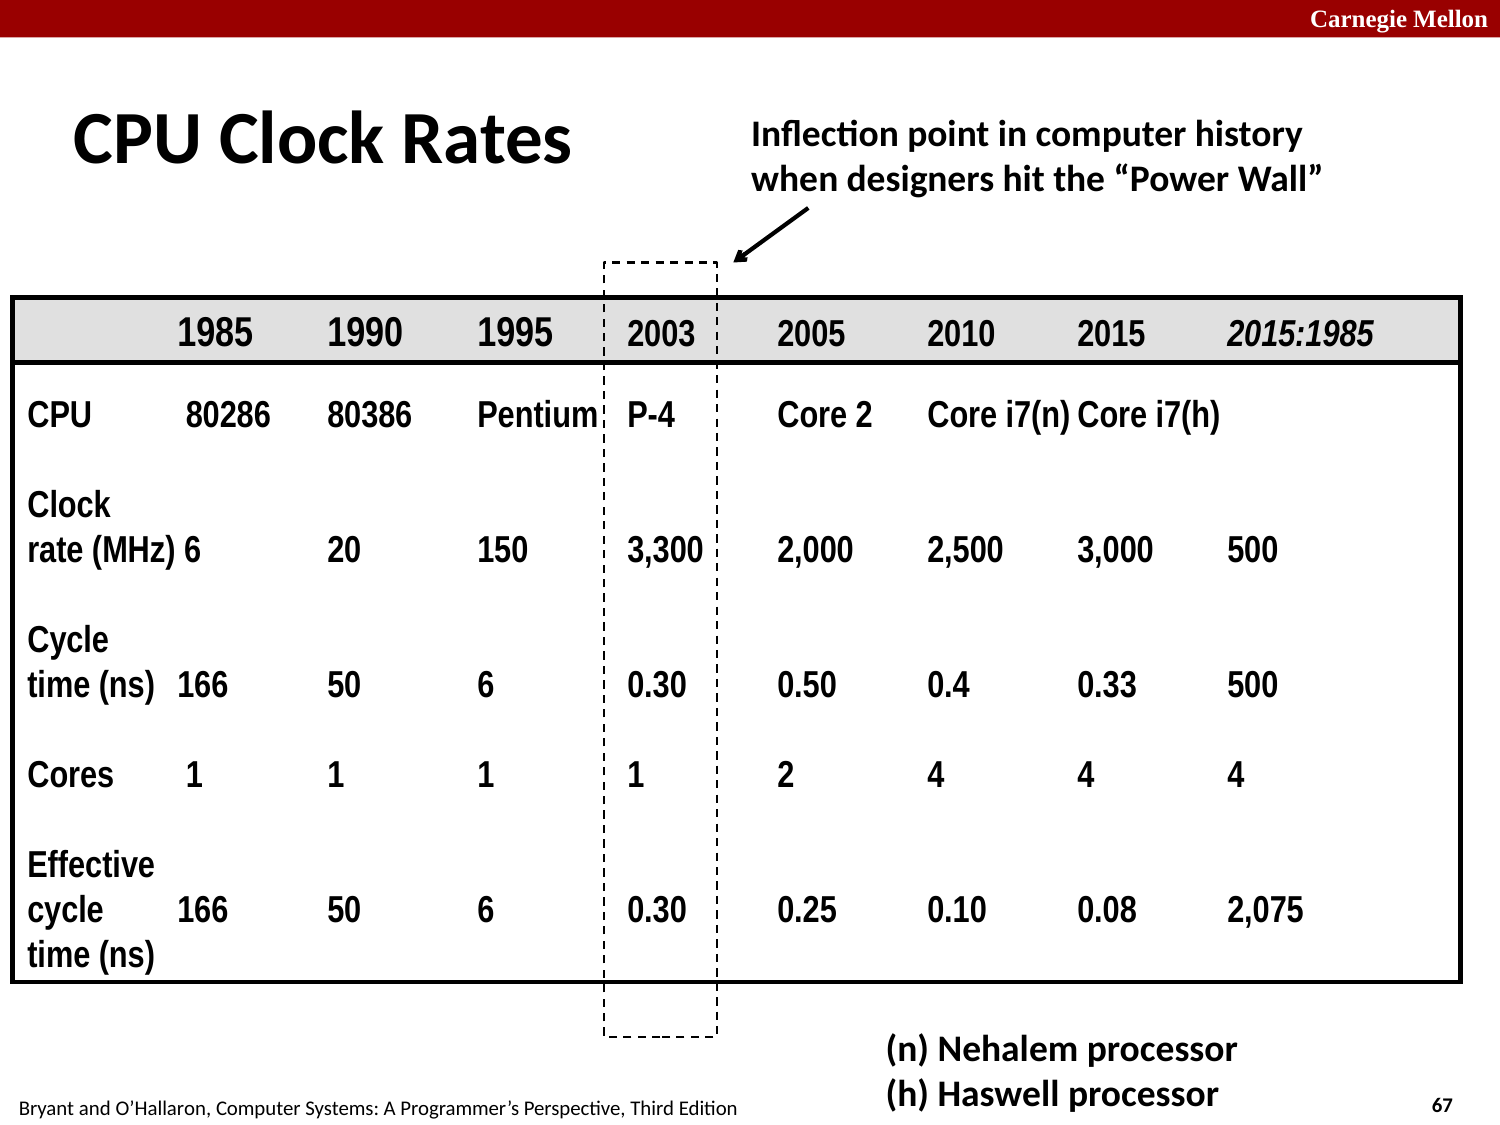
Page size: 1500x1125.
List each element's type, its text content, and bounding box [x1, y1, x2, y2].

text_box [733, 207, 809, 263]
text_box Inflection point in computer history when designers hit the “Power Wall” [736, 101, 1340, 207]
title CPU Clock Rates [58, 71, 1305, 197]
text_box (n) Nehalem processor (h) Haswell processor [870, 1016, 1254, 1122]
text_box [604, 262, 717, 1038]
text_box 1985 1990 1995 2003 2005 2010 2015 2015:1985 CPU 80286 80386 Pentium P-4 Core 2 Core i7(n) Core i7(h) Clock rate (MHz) 6 20 150 3,300 2,000 2,500 3,000 500 Cycle time (ns) 166 50 6 0.30 0.50 0.4 0.33 500 Cores 1 1 1 1 2 4 4 4 Effective cycle 166 50 6 0.30 0.25 0.10 0.08 2,075 time (ns) [12, 297, 604, 983]
text_box 1985 1990 1995 2003 2005 2010 2015 2015:1985 CPU 80286 80386 Pentium P-4 Core 2 Core i7(n) Core i7(h) Clock rate (MHz) 6 20 150 3,300 2,000 2,500 3,000 500 Cycle time (ns) 166 50 6 0.30 0.50 0.4 0.33 500 Cores 1 1 1 1 2 4 4 4 Effective cycle 166 50 6 0.30 0.25 0.10 0.08 2,075 time (ns) [717, 297, 1461, 983]
